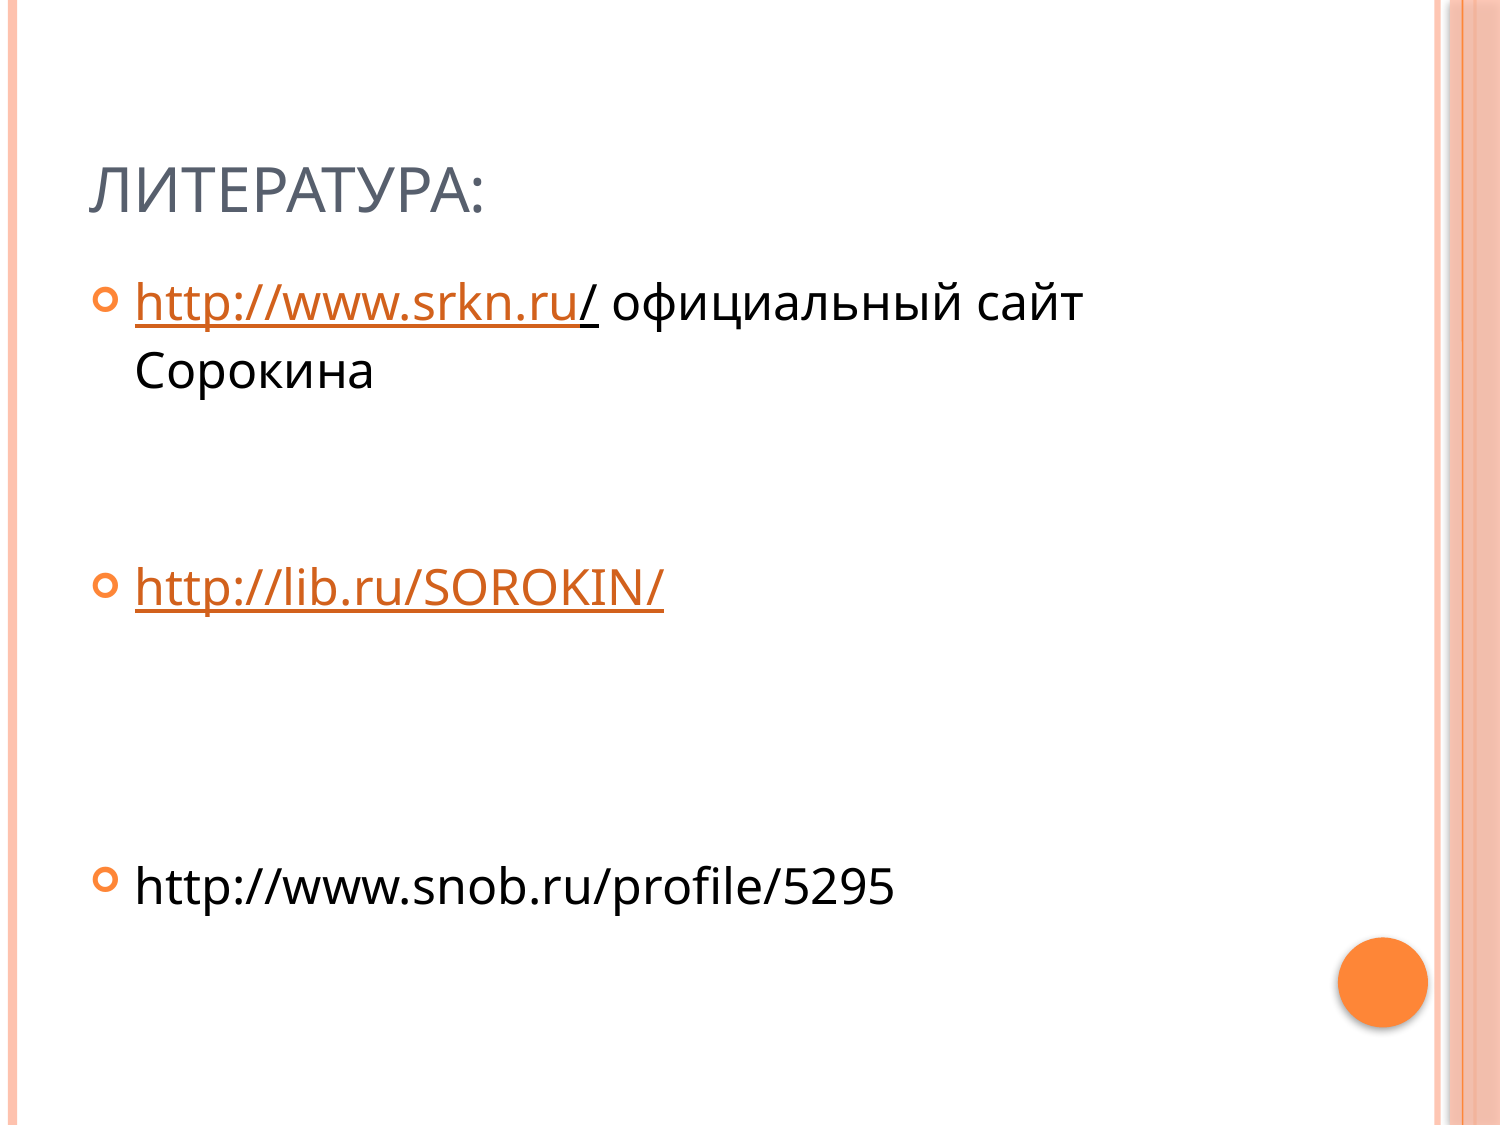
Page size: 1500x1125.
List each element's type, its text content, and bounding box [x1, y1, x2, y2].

title Литература: [75, 45, 1300, 233]
list http://www.srkn.ru/ официальный сайт Сорокина http://lib.ru/SOROKIN/ http://www.snob.ru/profile/5295 [75, 262, 1300, 1062]
